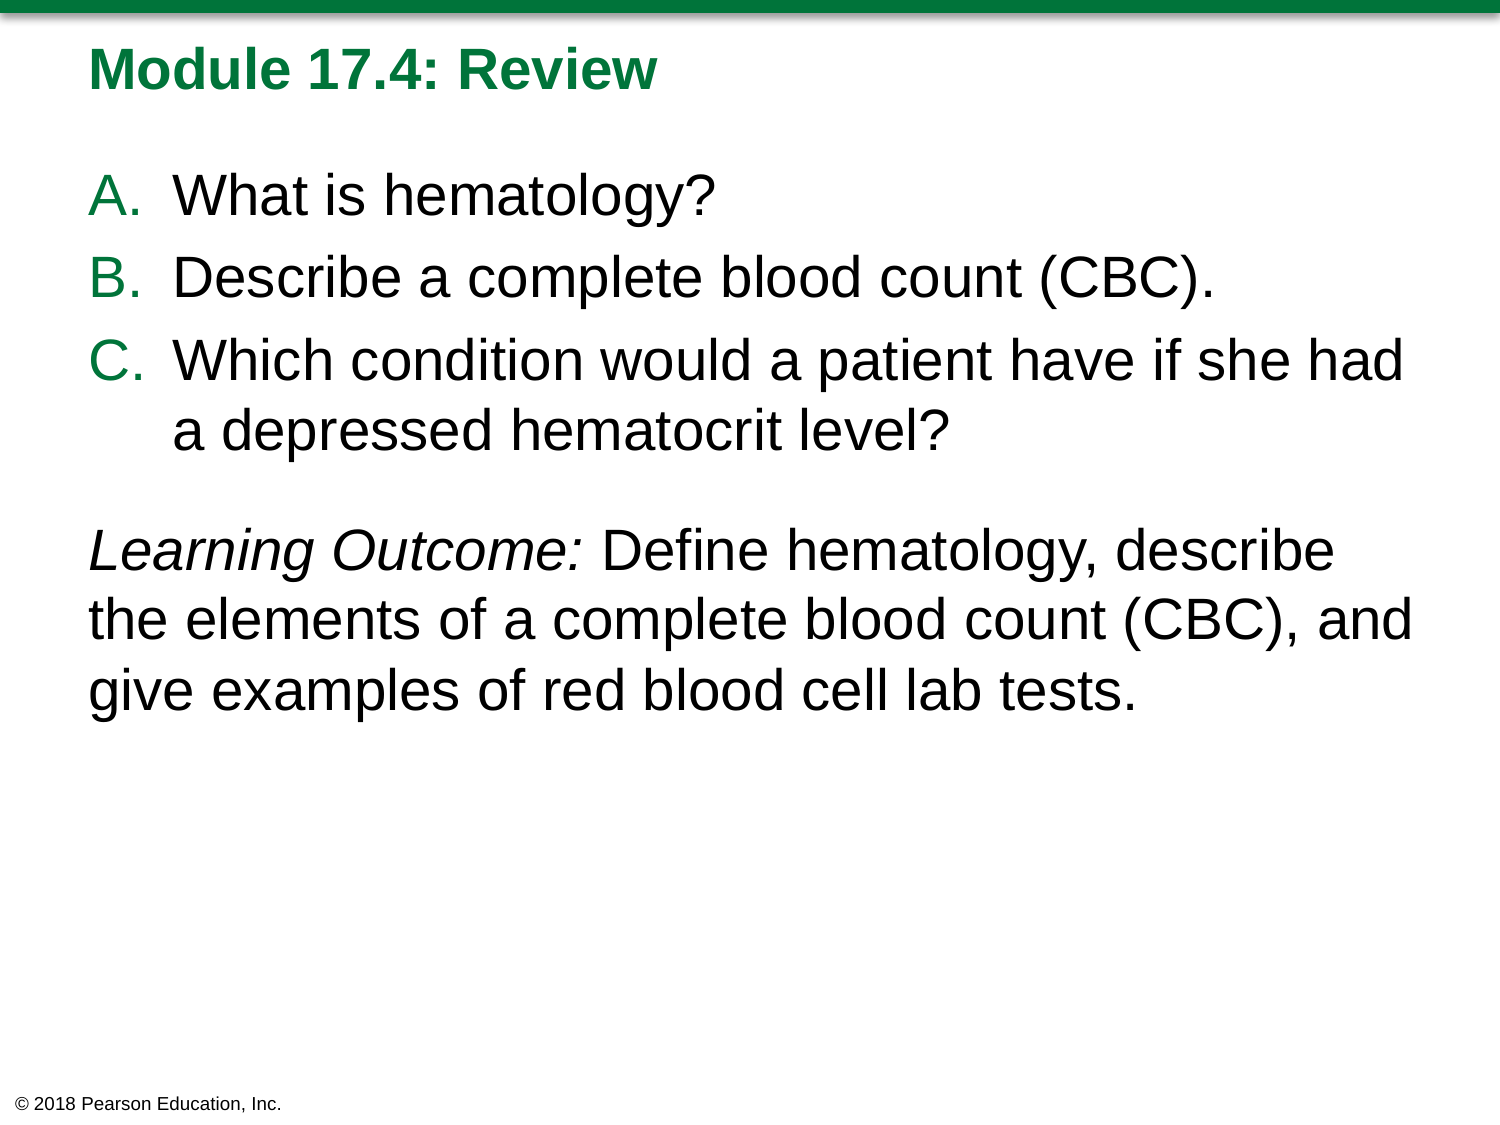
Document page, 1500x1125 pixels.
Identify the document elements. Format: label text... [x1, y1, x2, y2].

footer © 2018 Pearson Education, Inc. [0, 1081, 507, 1125]
list What is hematology? Describe a complete blood count (CBC). Which condition would a patient have if she had a depressed hematocrit level? Learning Outcome: Define hematology, describe the elements of a complete blood count (CBC), and give examples of red blood cell lab tests. [73, 149, 1433, 1026]
title Module 17.4: Review [73, 31, 1433, 124]
